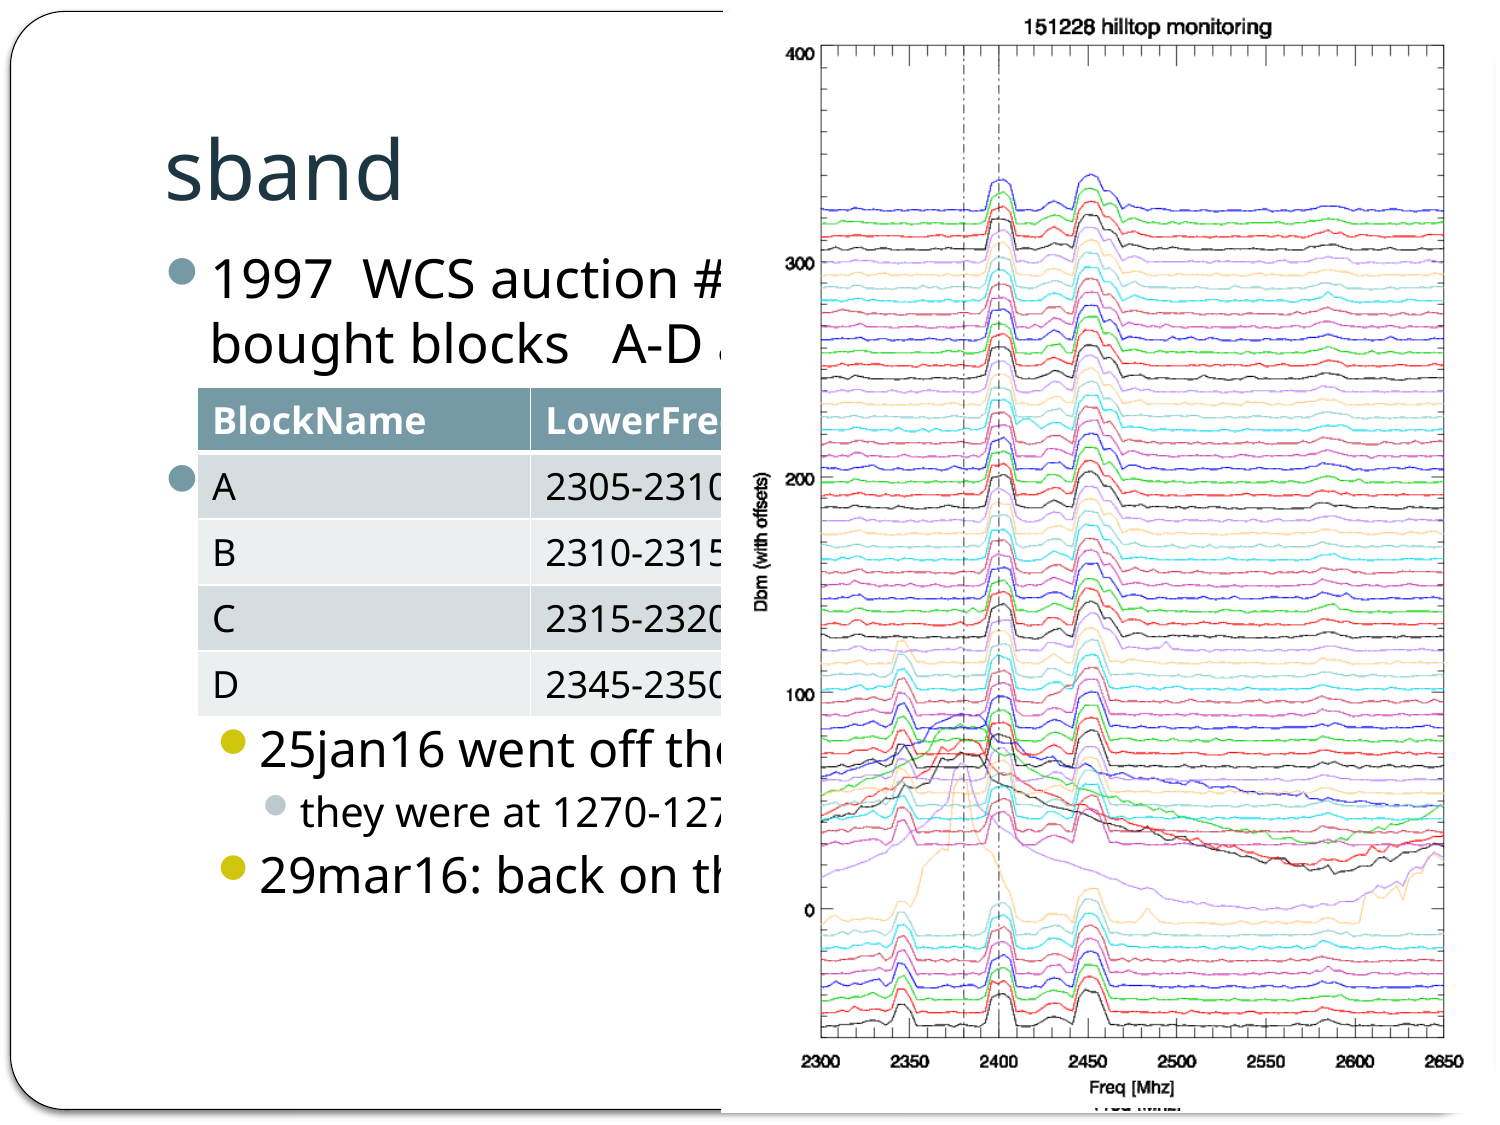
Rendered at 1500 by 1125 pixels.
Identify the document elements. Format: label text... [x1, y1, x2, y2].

list 1997 WCS auction #14, Coloma wireless bought blocks A-D and then sold them to AT&T. The 2345-2350 band status: 28dec15 went off the air 31dec15 came back on at 1270-1275 This is inside our sband transmitter band 25jan16 went off the air. they were at 1270-1275 for almost a month. 29mar16: back on the air at 2350. [150, 237, 715, 988]
table_cell 2310-2315 [531, 520, 715, 584]
table_cell A [198, 455, 530, 518]
table_cell 2305-2310 [531, 455, 715, 518]
title sband [150, 45, 715, 233]
table_cell B [198, 520, 530, 584]
table_header BlockName [198, 388, 530, 450]
table_cell 2315-2320 [531, 586, 715, 650]
table_cell D [198, 652, 530, 716]
picture [720, 7, 1494, 1114]
table_cell C [198, 586, 530, 650]
table_header LowerFreqBlock [531, 388, 715, 450]
table_cell 2345-2350 [531, 652, 715, 716]
